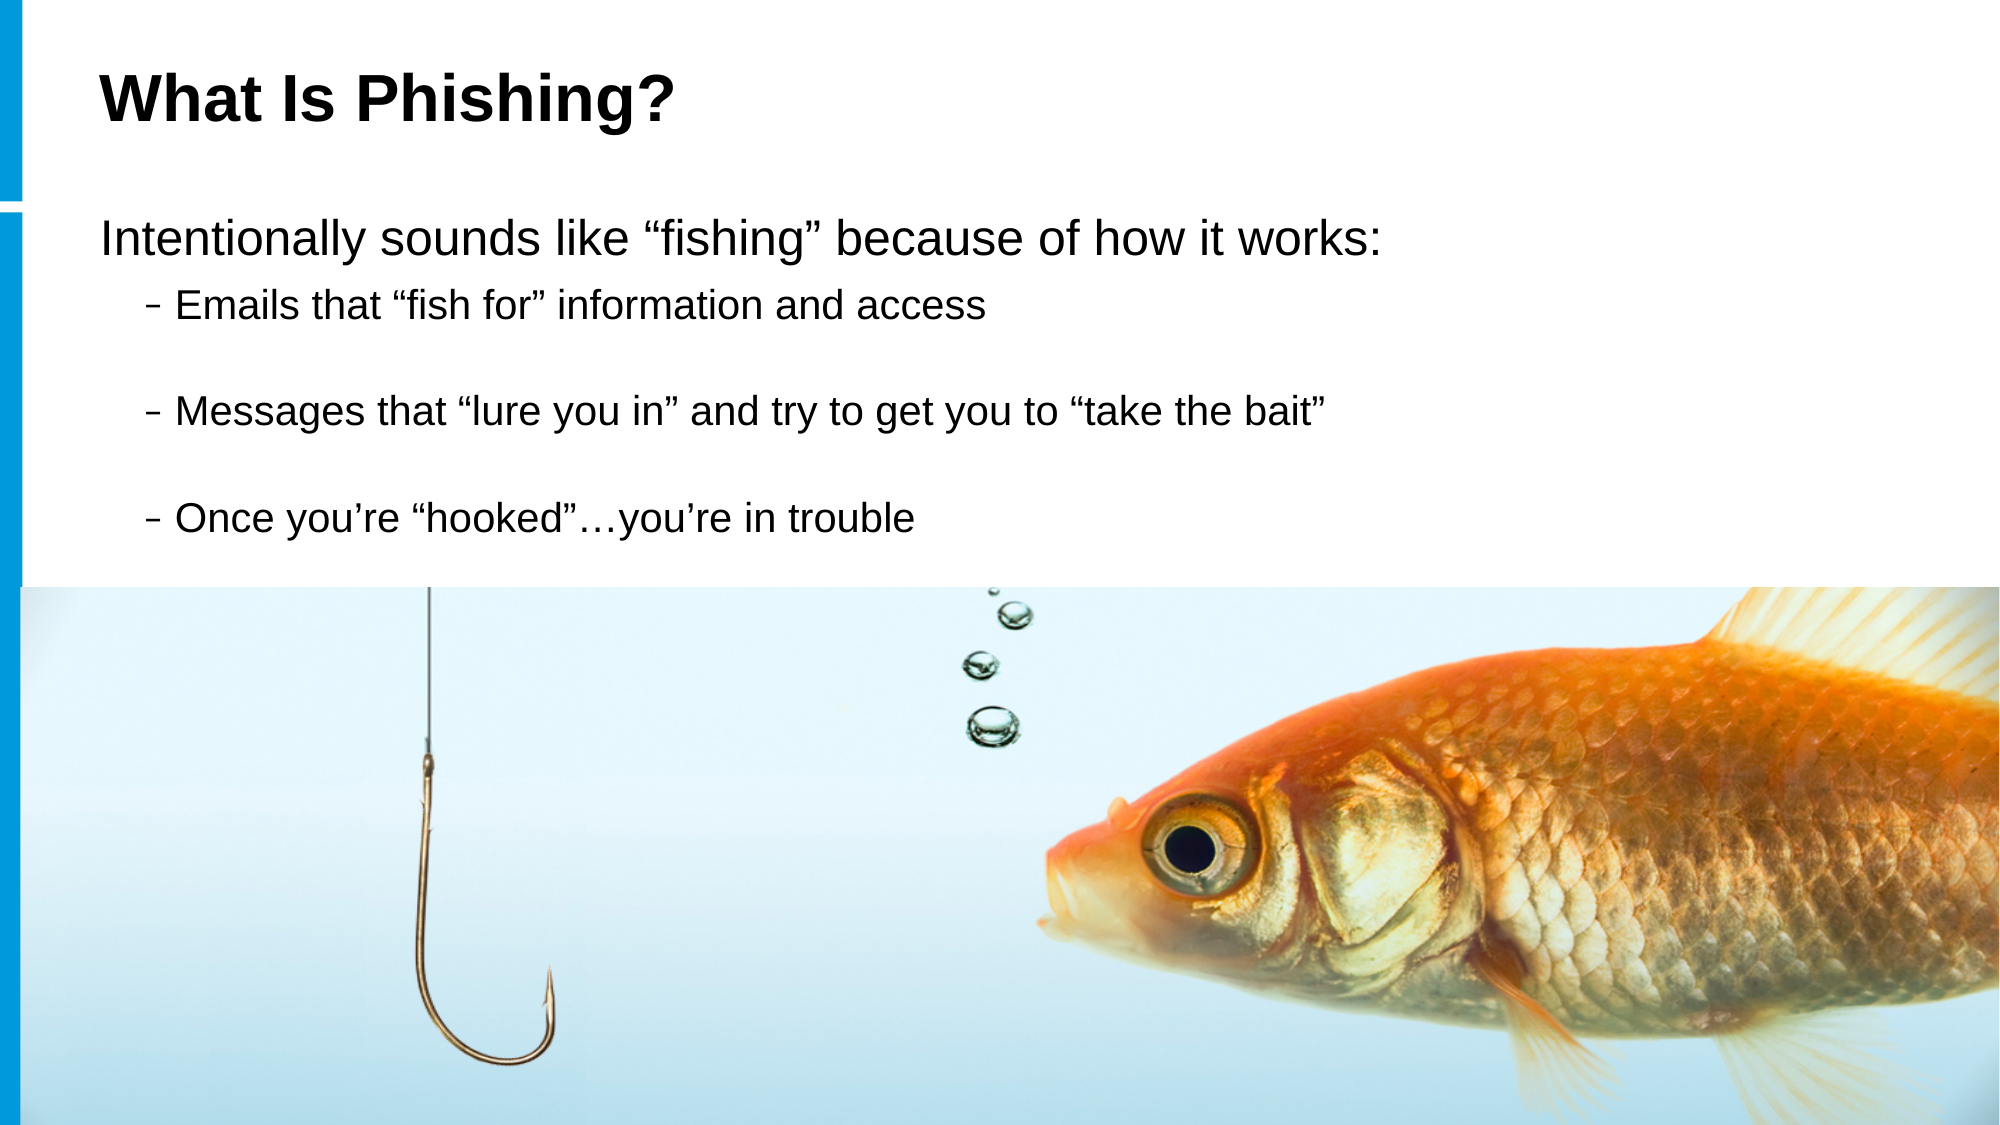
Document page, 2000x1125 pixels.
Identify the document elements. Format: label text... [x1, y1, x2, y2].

list Intentionally sounds like “fishing” because of how it works: Emails that “fish for” information and access Messages that “lure you in” and try to get you to “take the bait” Once you’re “hooked”…you’re in trouble [99, 212, 1900, 586]
title What Is Phishing? [99, 0, 1900, 200]
picture [21, 586, 2000, 1125]
